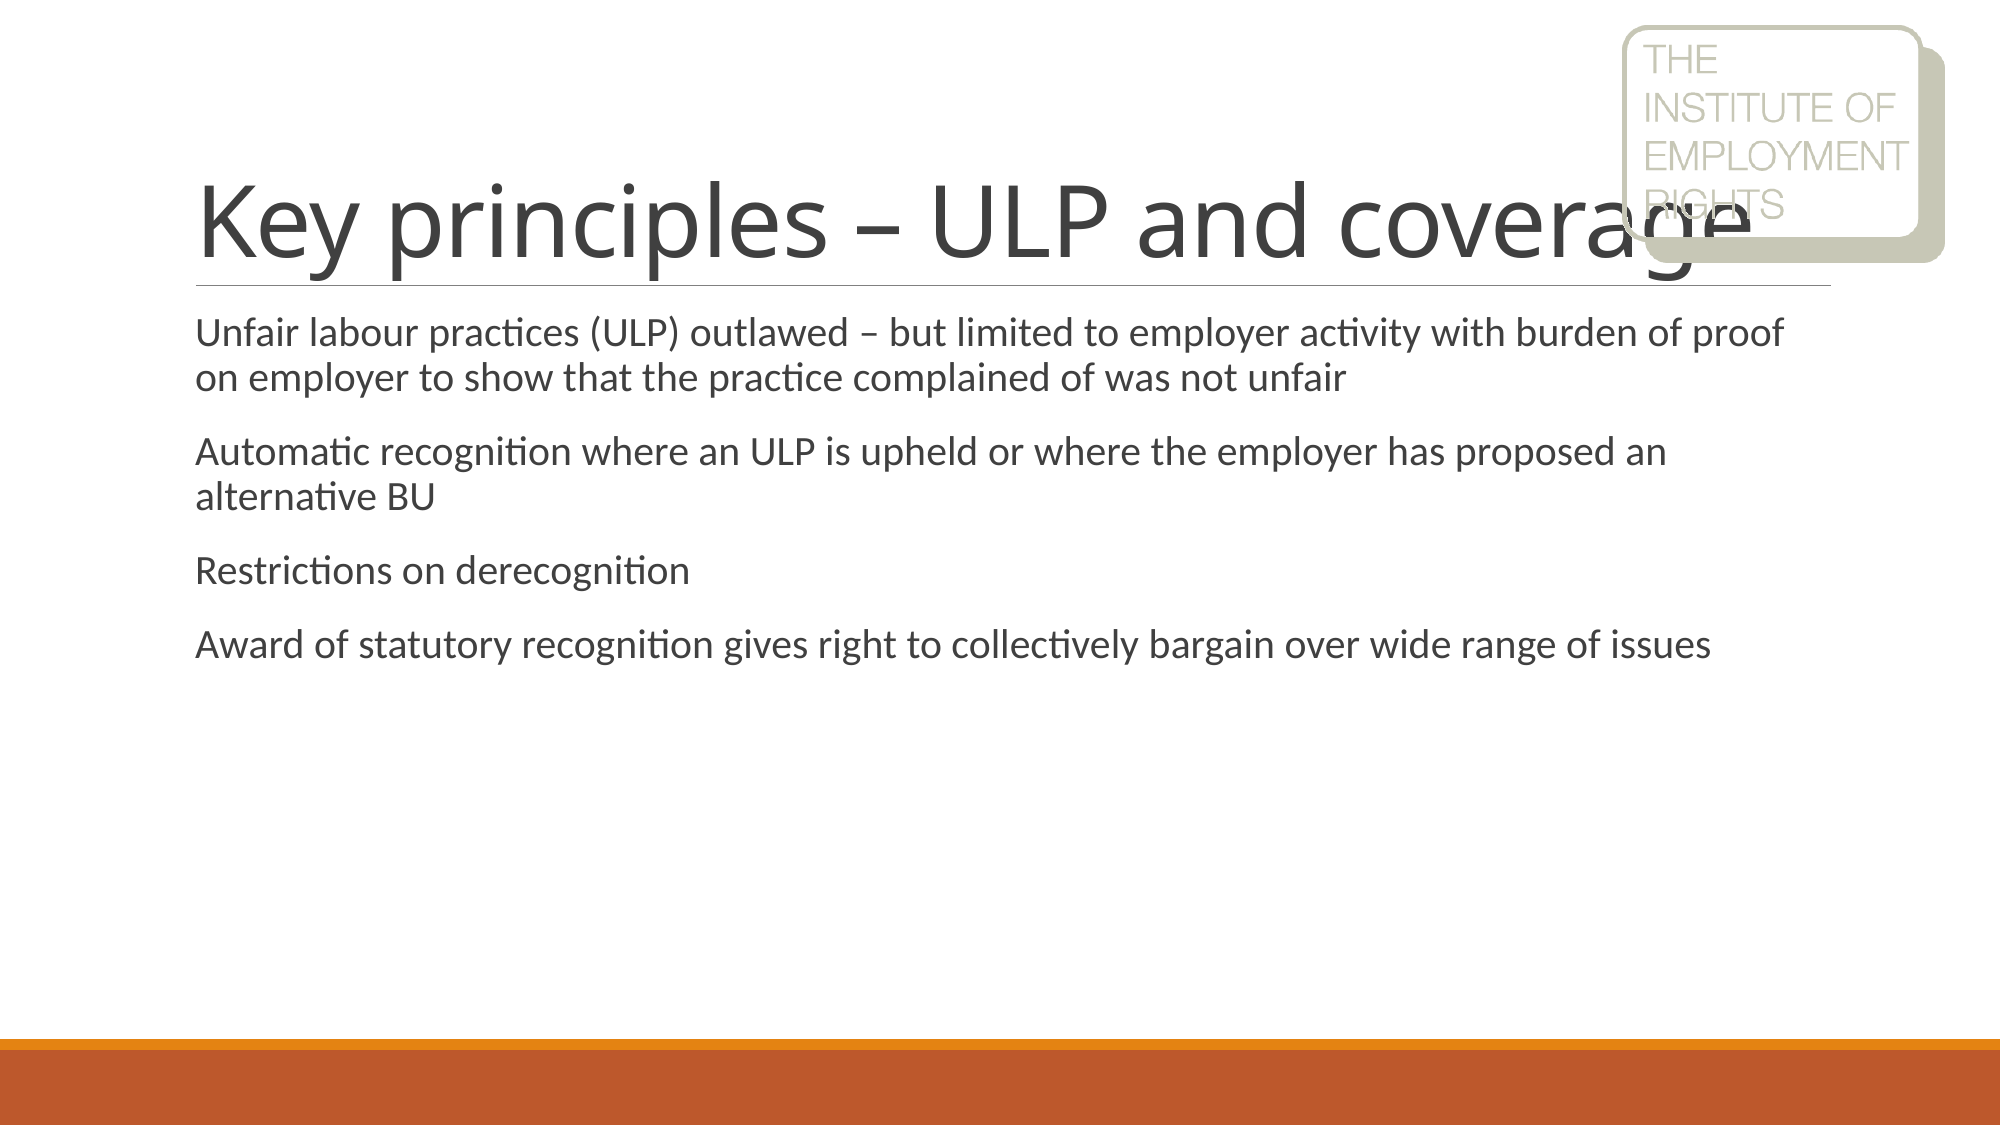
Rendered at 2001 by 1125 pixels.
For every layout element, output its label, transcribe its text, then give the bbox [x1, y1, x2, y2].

title Key principles – ULP and coverage [180, 47, 1830, 285]
picture [1622, 24, 1946, 263]
list Unfair labour practices (ULP) outlawed – but limited to employer activity with burden of proof on employer to show that the practice complained of was not unfair Automatic recognition where an ULP is upheld or where the employer has proposed an alternative BU Restrictions on derecognition Award of statutory recognition gives right to collectively bargain over wide range of issues [180, 302, 1830, 963]
